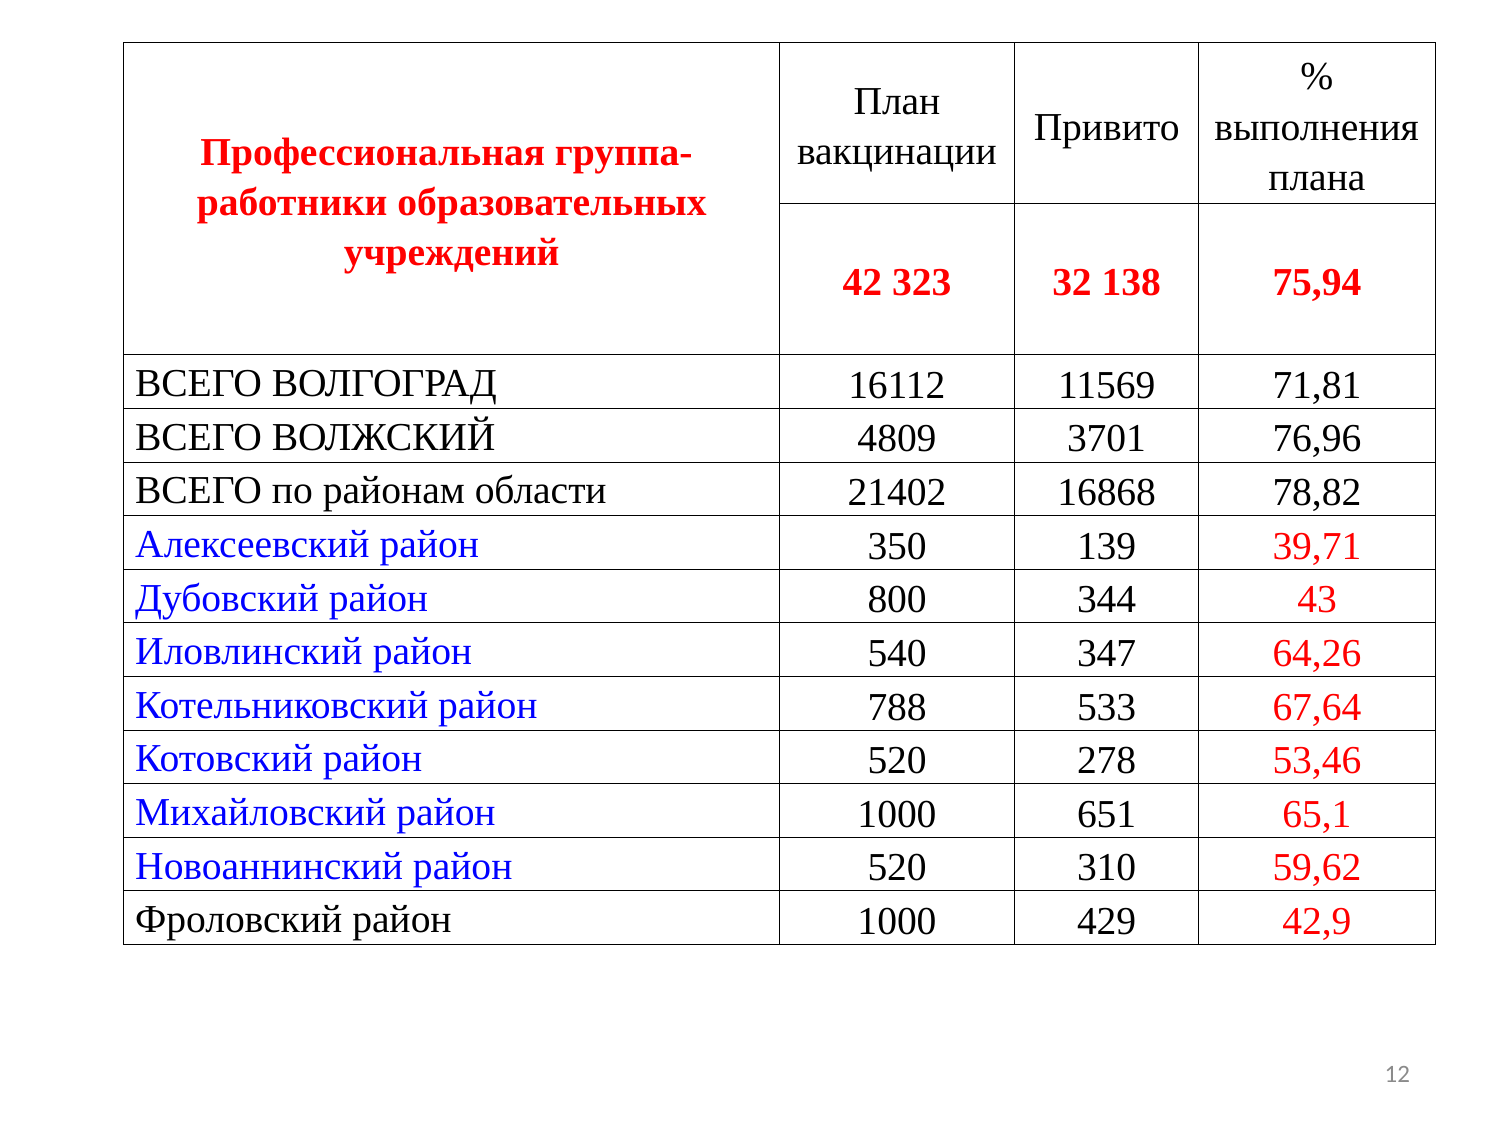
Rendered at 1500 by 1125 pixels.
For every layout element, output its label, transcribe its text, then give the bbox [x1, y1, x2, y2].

table_cell 76,96 [1199, 409, 1435, 462]
table_cell 429 [1015, 891, 1198, 944]
table_header % выполнения плана [1199, 43, 1435, 203]
table_cell 533 [1015, 677, 1198, 730]
table_cell Котовский район [124, 731, 779, 783]
table_header Профессиональная группа- работники образовательных учреждений [124, 43, 779, 354]
table_cell ВСЕГО по районам области [124, 463, 779, 515]
table_cell 1000 [780, 891, 1014, 944]
table_cell 59,62 [1199, 838, 1435, 890]
table_cell 42 323 [780, 204, 1014, 354]
table_cell Дубовский район [124, 570, 779, 622]
table_cell 16112 [780, 355, 1014, 408]
table_cell 347 [1015, 623, 1198, 676]
table_cell 11569 [1015, 355, 1198, 408]
table_cell 1000 [780, 784, 1014, 837]
table_cell 139 [1015, 516, 1198, 569]
table_cell 344 [1015, 570, 1198, 622]
table_cell 71,81 [1199, 355, 1435, 408]
table_cell 53,46 [1199, 731, 1435, 783]
table_cell 540 [780, 623, 1014, 676]
table_cell 39,71 [1199, 516, 1435, 569]
table_cell 800 [780, 570, 1014, 622]
table_cell 75,94 [1199, 204, 1435, 354]
table_cell 350 [780, 516, 1014, 569]
table_header План вакцинации [780, 43, 1014, 203]
table_cell 21402 [780, 463, 1014, 515]
table_cell 43 [1199, 570, 1435, 622]
table_cell ВСЕГО ВОЛЖСКИЙ [124, 409, 779, 462]
table_cell Котельниковский район [124, 677, 779, 730]
table_cell 67,64 [1199, 677, 1435, 730]
table_cell Иловлинский район [124, 623, 779, 676]
table_cell 78,82 [1199, 463, 1435, 515]
table_cell Фроловский район [124, 891, 779, 944]
table_cell 788 [780, 677, 1014, 730]
table_cell 3701 [1015, 409, 1198, 462]
slide_number 12 [1074, 1042, 1425, 1103]
table_cell 520 [780, 731, 1014, 783]
table_cell 42,9 [1199, 891, 1435, 944]
table_cell 32 138 [1015, 204, 1198, 354]
table_cell 64,26 [1199, 623, 1435, 676]
table_cell 65,1 [1199, 784, 1435, 837]
table_cell ВСЕГО ВОЛГОГРАД [124, 355, 779, 408]
table_cell 4809 [780, 409, 1014, 462]
table_header Привито [1015, 43, 1198, 203]
table_cell Алексеевский район [124, 516, 779, 569]
table_cell Новоаннинский район [124, 838, 779, 890]
table_cell 16868 [1015, 463, 1198, 515]
table_cell 651 [1015, 784, 1198, 837]
table_cell 310 [1015, 838, 1198, 890]
table_cell 520 [780, 838, 1014, 890]
table_cell 278 [1015, 731, 1198, 783]
table_cell Михайловский район [124, 784, 779, 837]
